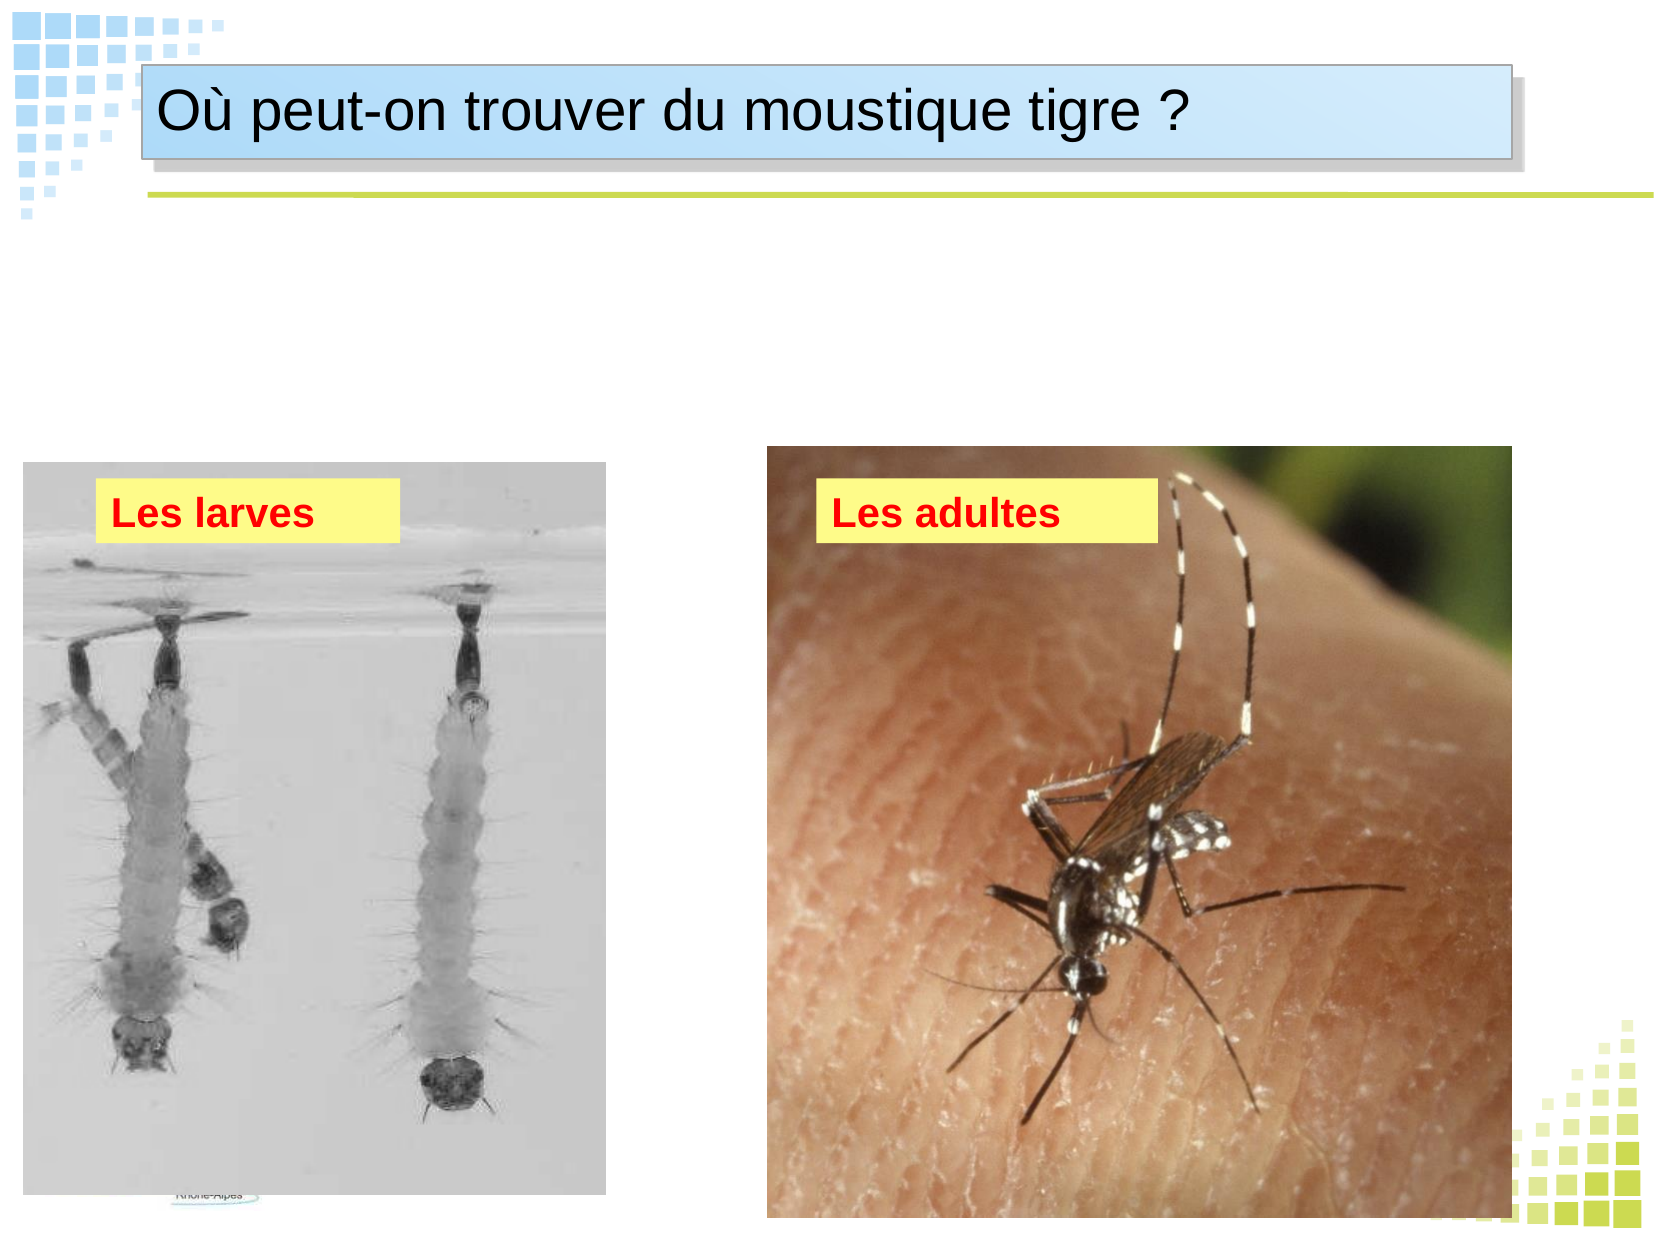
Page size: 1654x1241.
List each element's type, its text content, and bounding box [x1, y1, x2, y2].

text_box Où peut-on trouver du moustique tigre ? [141, 64, 1512, 159]
picture [23, 450, 606, 1211]
picture [767, 446, 1512, 1218]
